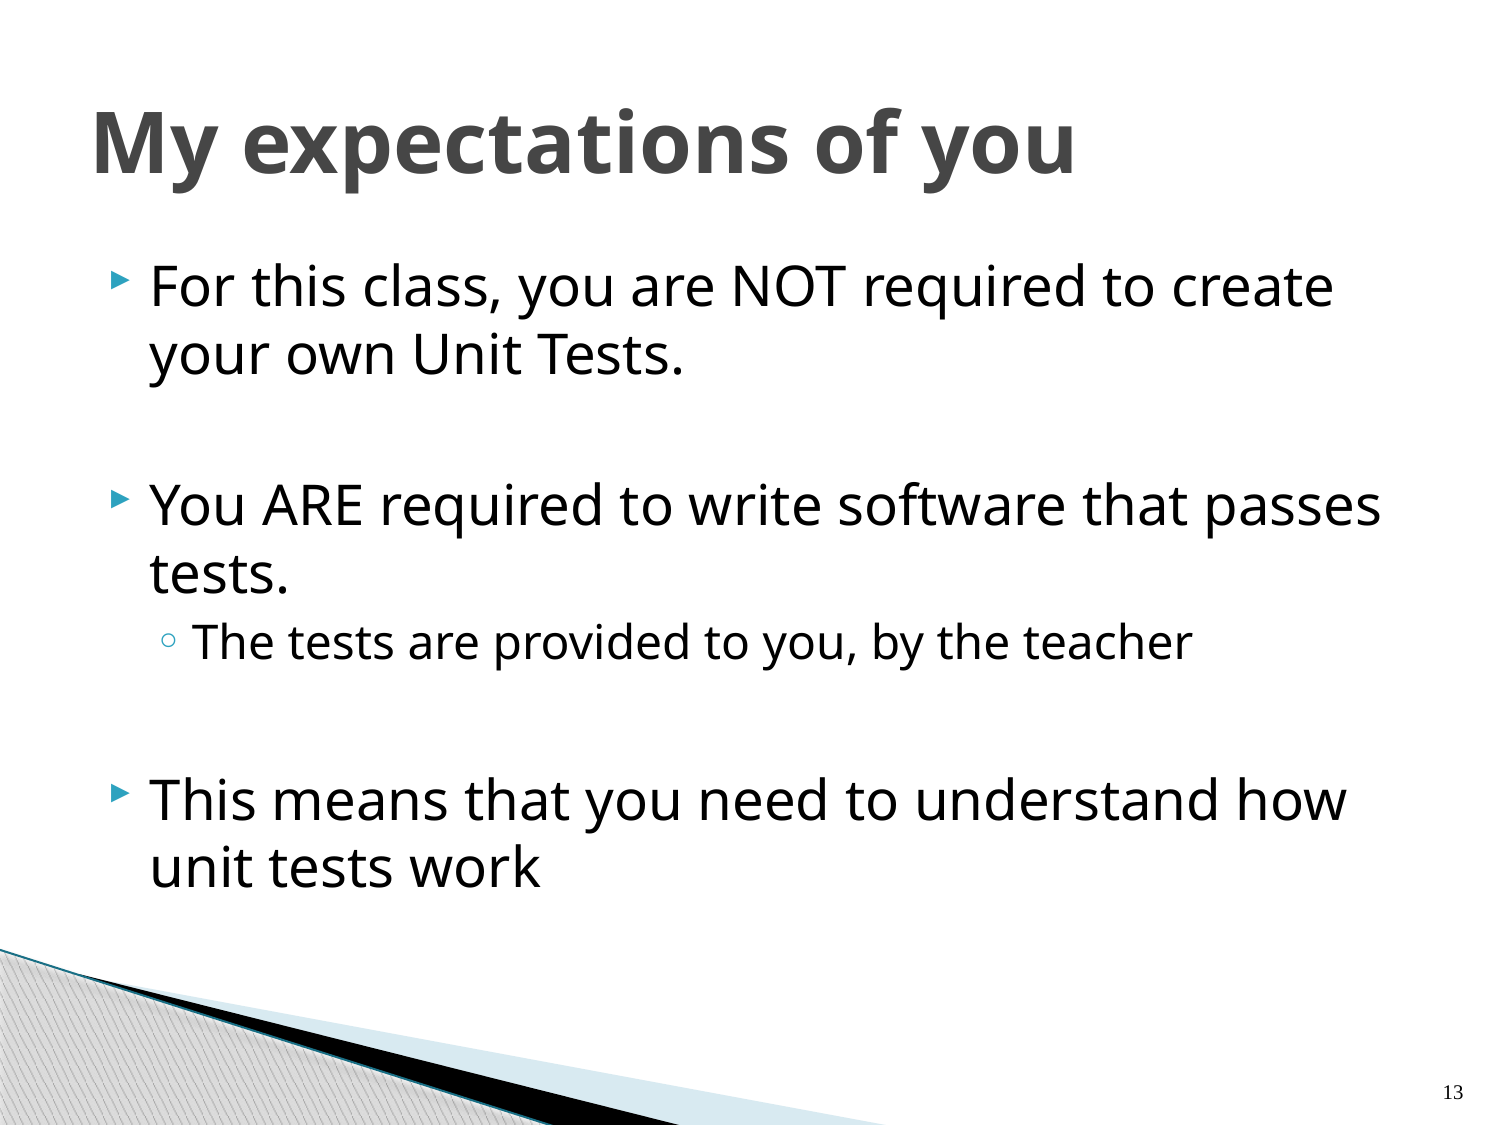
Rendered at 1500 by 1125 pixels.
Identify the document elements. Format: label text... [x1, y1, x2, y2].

list For this class, you are NOT required to create your own Unit Tests. You ARE required to write software that passes tests. The tests are provided to you, by the teacher This means that you need to understand how unit tests work [74, 242, 1426, 986]
title My expectations of you [75, 45, 1425, 233]
slide_number 13 [1418, 1051, 1479, 1112]
